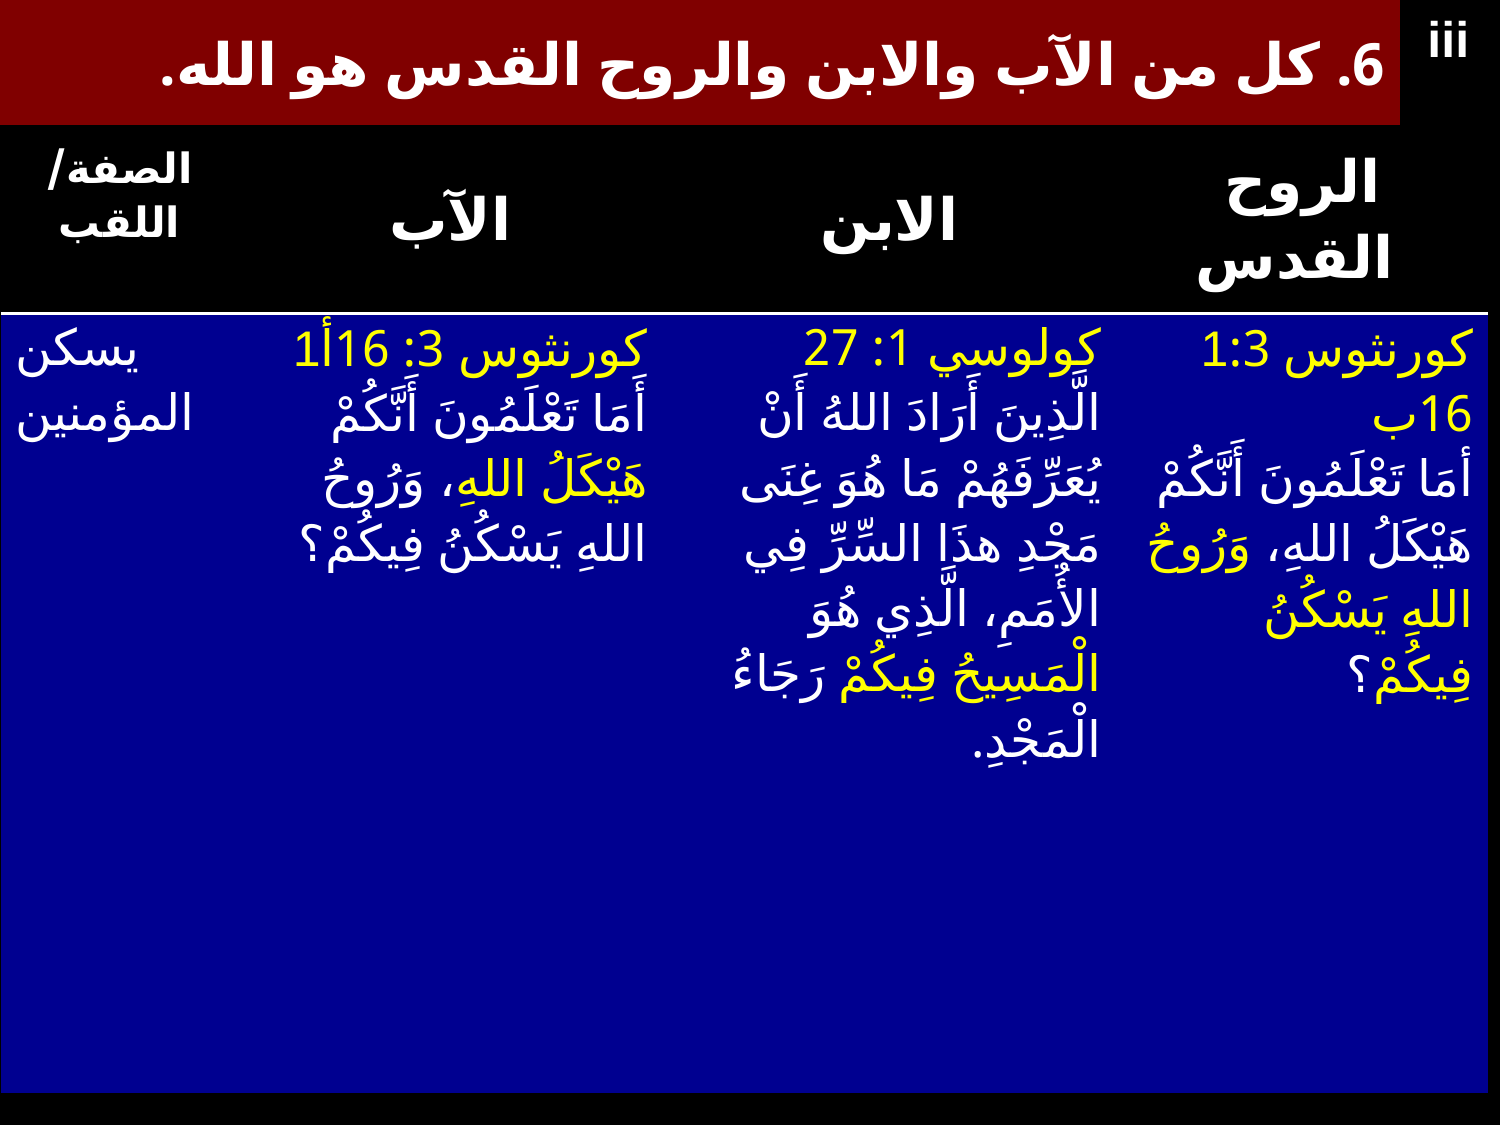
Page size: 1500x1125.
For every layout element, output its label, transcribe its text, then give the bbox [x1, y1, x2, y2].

table_header الابن [662, 138, 1116, 312]
text_box [374, 373, 1125, 434]
text_box iii [1412, 0, 1485, 75]
table_cell 1كورنثوس 3: 16أ أَمَا تَعْلَمُونَ أَنَّكُمْ هَيْكَلُ اللهِ، وَرُوحُ اللهِ يَسْكُنُ فِيكُمْ؟ [238, 315, 662, 1093]
table_header الصفة/اللقب [1, 138, 238, 312]
table_header الروح القدس [1116, 138, 1488, 312]
table_cell يسكن المؤمنين [1, 315, 238, 1093]
table_cell 1كورنثوس 3: 16ب أمَا تَعْلَمُونَ أَنَّكُمْ هَيْكَلُ اللهِ، وَرُوحُ اللهِ يَسْكُنُ فِيكُمْ؟ [1116, 315, 1488, 1093]
table_cell كولوسي 1: 27 الَّذِينَ أَرَادَ اللهُ أَنْ يُعَرِّفَهُمْ مَا هُوَ غِنَى مَجْدِ هذَا السِّرِّ فِي الأُمَمِ، الَّذِي هُوَ الْمَسِيحُ فِيكُمْ رَجَاءُ الْمَجْدِ. [662, 434, 1116, 1093]
table_cell كولوسي 1: 27 الَّذِينَ أَرَادَ اللهُ أَنْ يُعَرِّفَهُمْ مَا هُوَ غِنَى مَجْدِ هذَا السِّرِّ فِي الأُمَمِ، الَّذِي هُوَ الْمَسِيحُ فِيكُمْ رَجَاءُ الْمَجْدِ. [662, 315, 1116, 373]
title 6. كل من الآب والابن والروح القدس هو الله. [0, 0, 1401, 126]
table_header الآب [238, 138, 662, 312]
